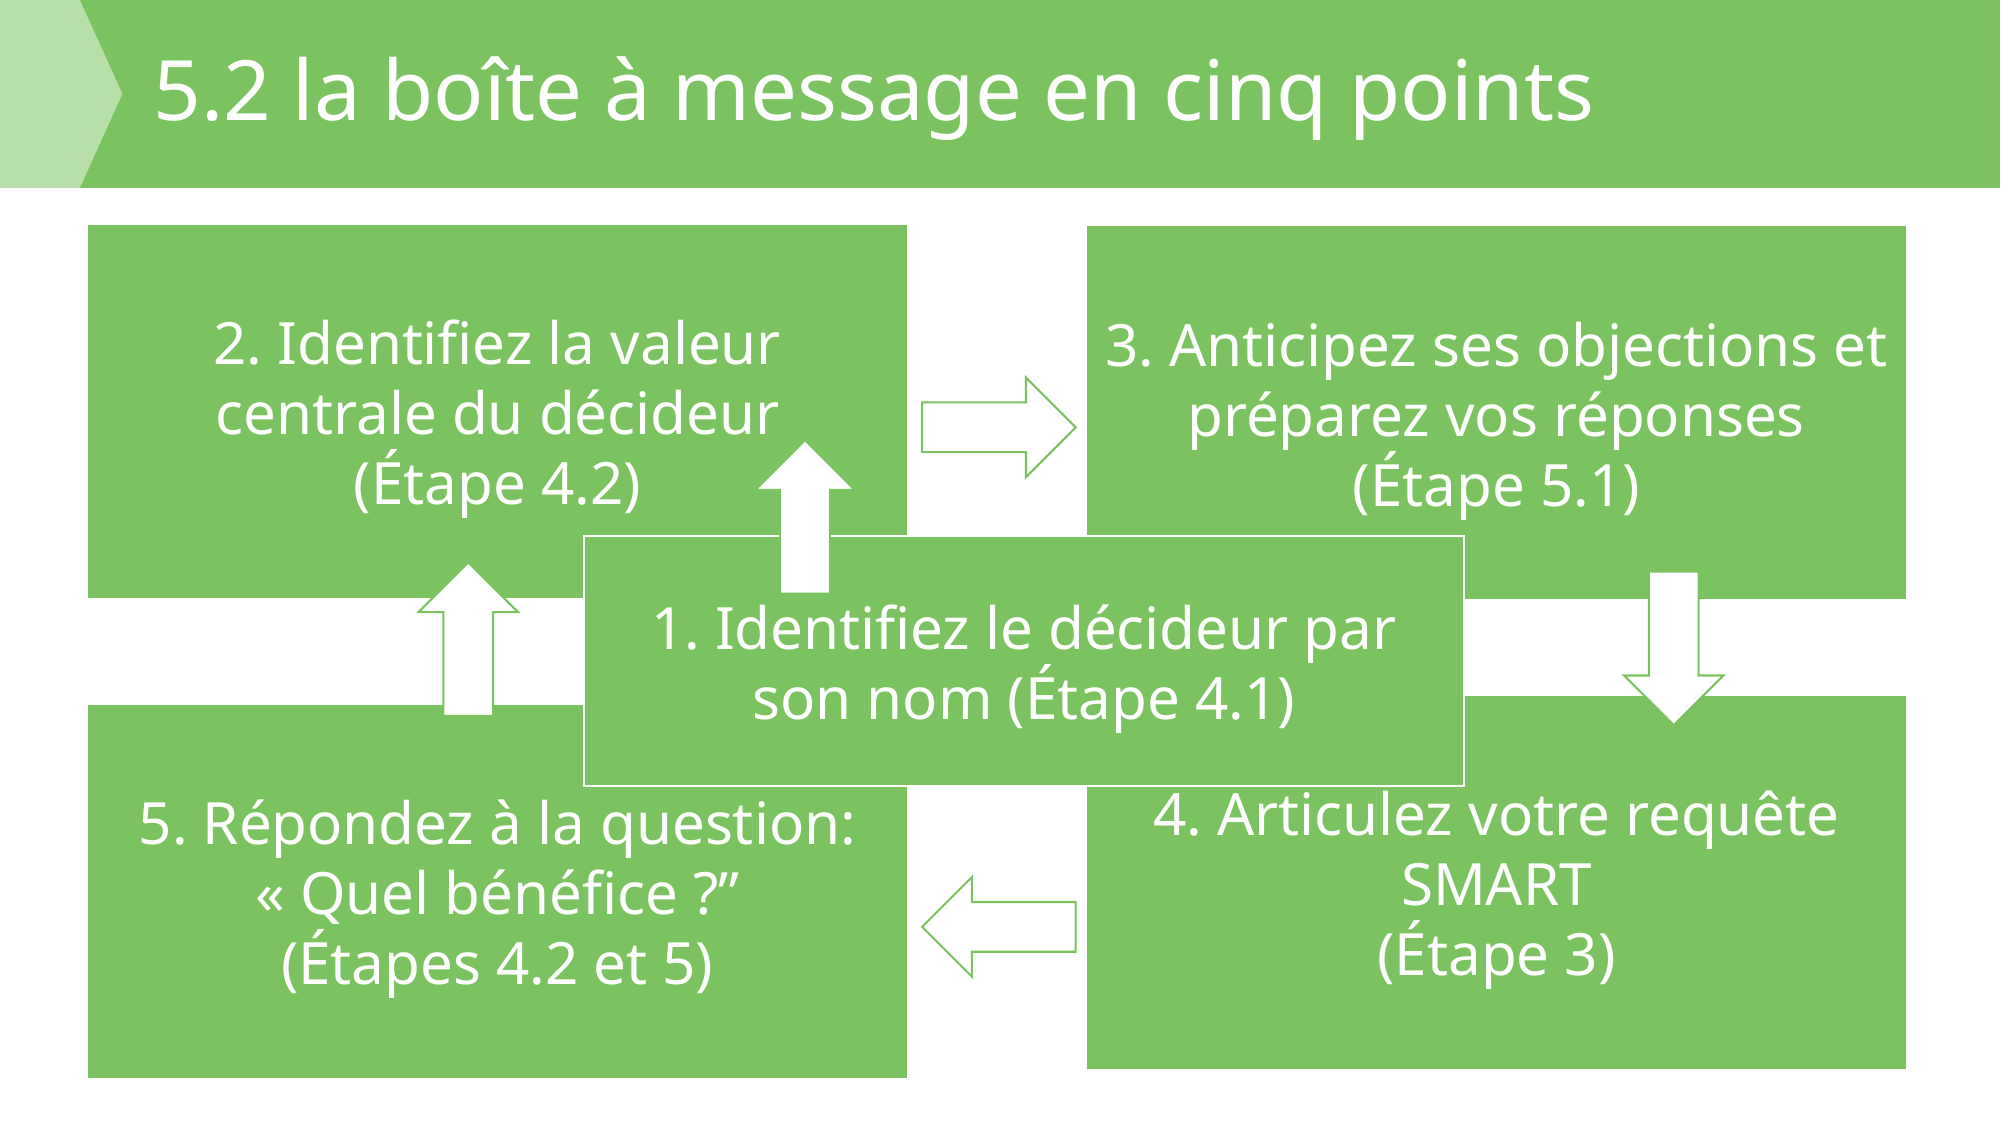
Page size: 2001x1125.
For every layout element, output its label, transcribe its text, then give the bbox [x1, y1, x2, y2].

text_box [86, 223, 1908, 1079]
title 5.2 la boîte à message en cinq points [138, 29, 1727, 158]
